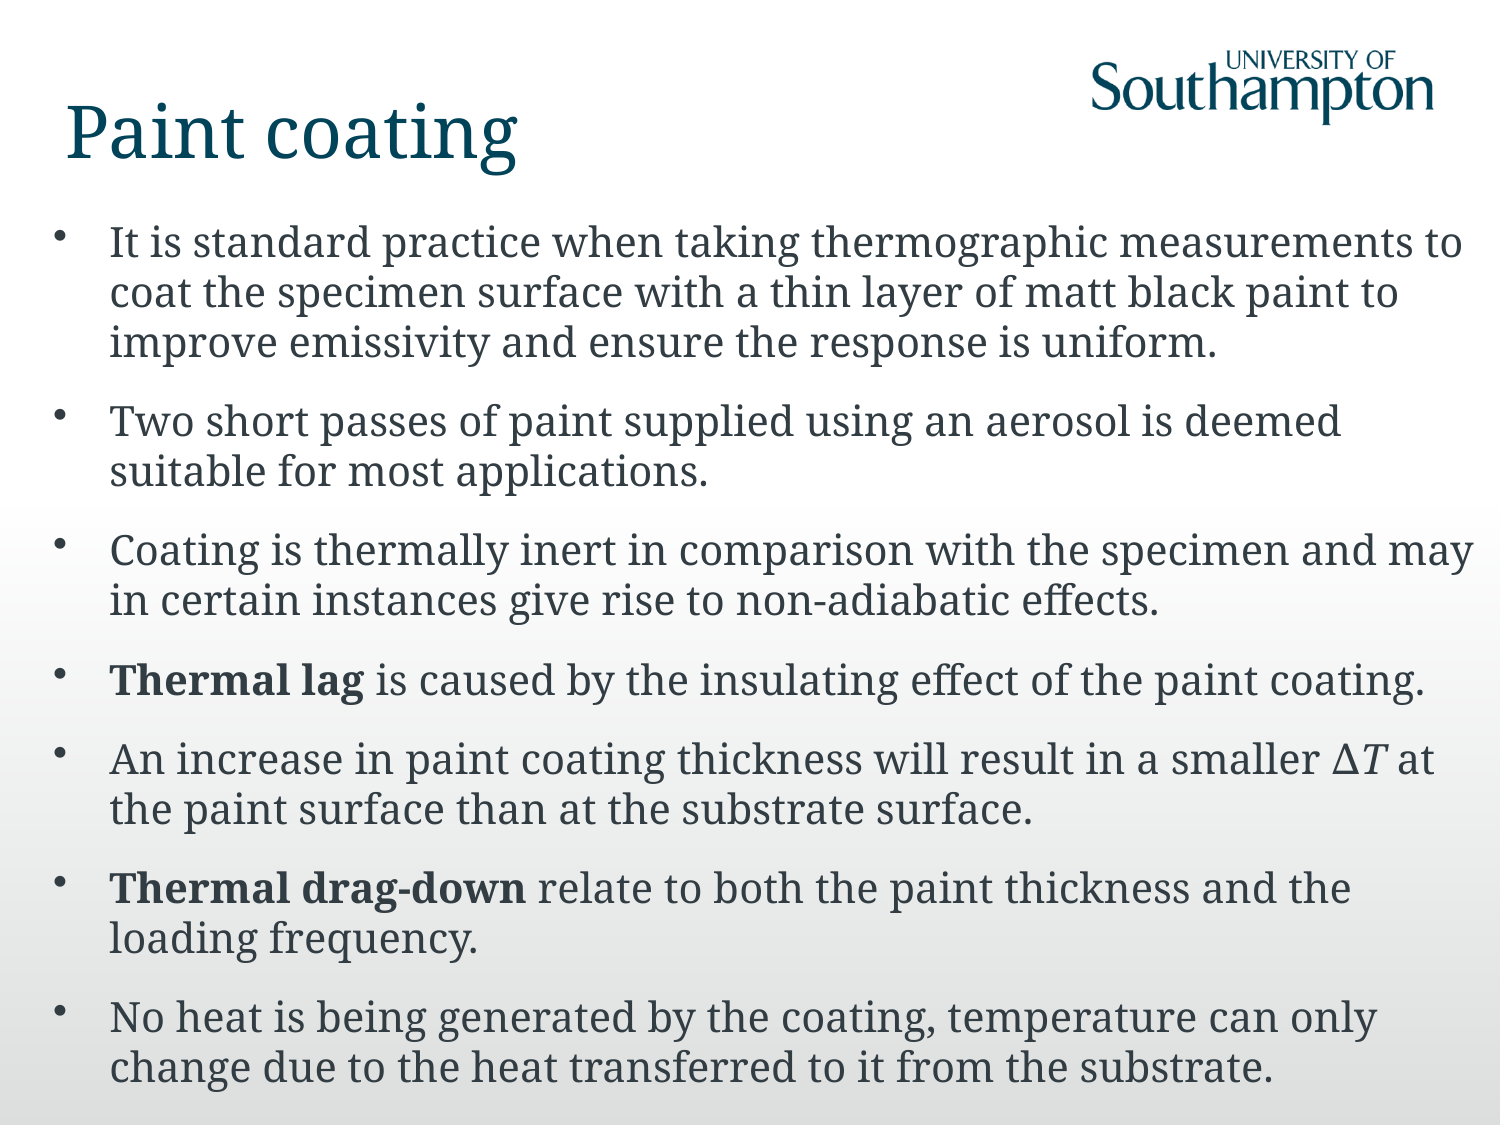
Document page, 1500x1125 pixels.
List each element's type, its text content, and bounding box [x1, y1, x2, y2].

list It is standard practice when taking thermographic measurements to coat the specimen surface with a thin layer of matt black paint to improve emissivity and ensure the response is uniform. Two short passes of paint supplied using an aerosol is deemed suitable for most applications. Coating is thermally inert in comparison with the specimen and may in certain instances give rise to non-adiabatic effects. Thermal lag is caused by the insulating effect of the paint coating. An increase in paint coating thickness will result in a smaller ∆T at the paint surface than at the substrate surface. Thermal drag-down relate to both the paint thickness and the loading frequency. No heat is being generated by the coating, temperature can only change due to the heat transferred to it from the substrate. As the loading frequency increases, the spatial wavelength decreases; as a result there is less heat input into the coating. [53, 208, 1500, 883]
title Paint coating [64, 78, 1459, 185]
picture [1092, 50, 1434, 78]
